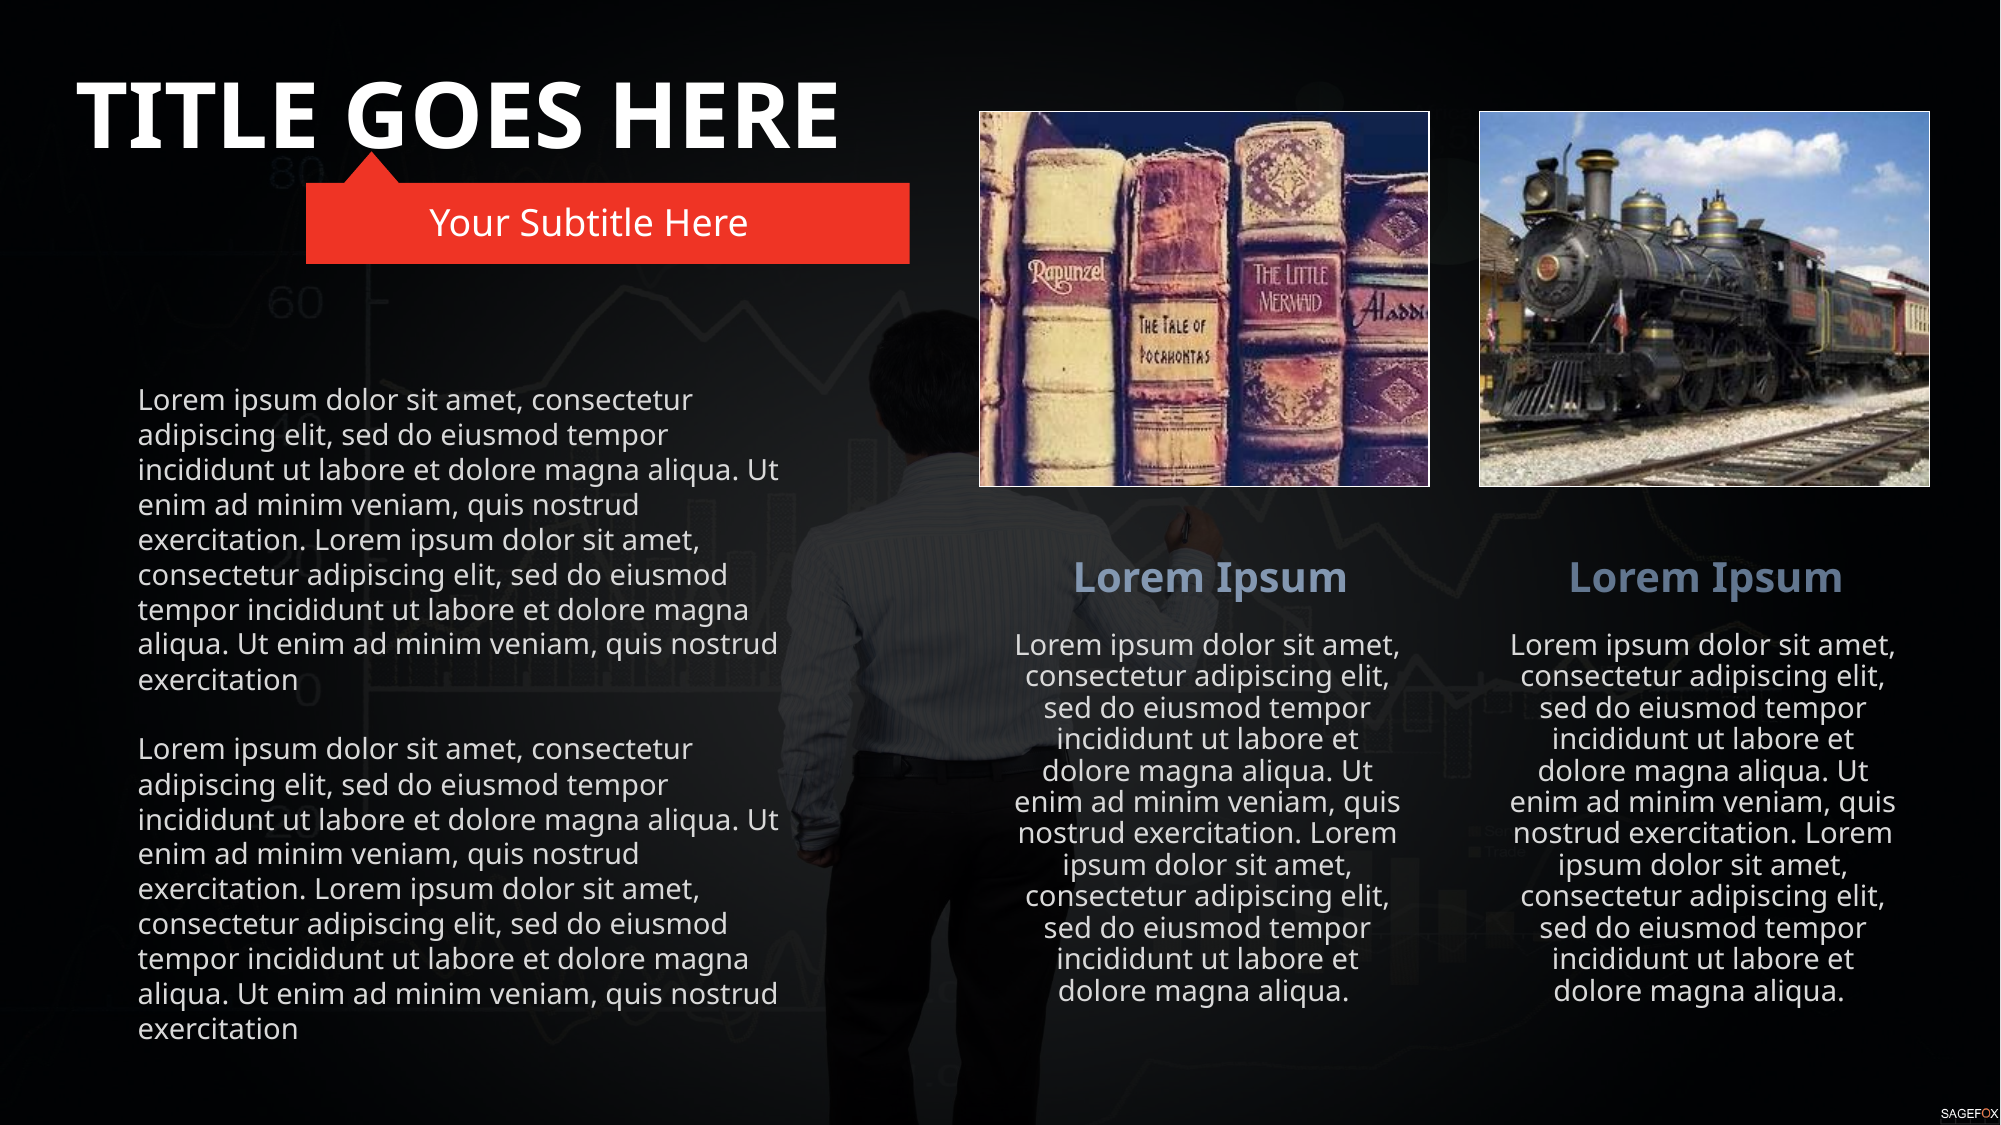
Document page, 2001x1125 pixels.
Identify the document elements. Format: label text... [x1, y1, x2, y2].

text_box Lorem ipsum dolor sit amet, consectetur adipiscing elit, sed do eiusmod tempor incididunt ut labore et dolore magna aliqua. Ut enim ad minim veniam, quis nostrud exercitation. Lorem ipsum dolor sit amet, consectetur adipiscing elit, sed do eiusmod tempor incididunt ut labore et dolore magna aliqua. Ut enim ad minim veniam, quis nostrud exercitation Lorem ipsum dolor sit amet, consectetur adipiscing elit, sed do eiusmod tempor incididunt ut labore et dolore magna aliqua. Ut enim ad minim veniam, quis nostrud exercitation. Lorem ipsum dolor sit amet, consectetur adipiscing elit, sed do eiusmod tempor incididunt ut labore et dolore magna aliqua. Ut enim ad minim veniam, quis nostrud exercitation [122, 373, 798, 1125]
text_box [1478, 110, 1930, 487]
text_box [306, 151, 910, 264]
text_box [1013, 543, 1404, 1006]
text_box [978, 110, 1430, 487]
picture [0, 0, 2001, 1125]
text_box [1509, 543, 1900, 1006]
text_box TITLE GOES HERE [60, 49, 965, 175]
